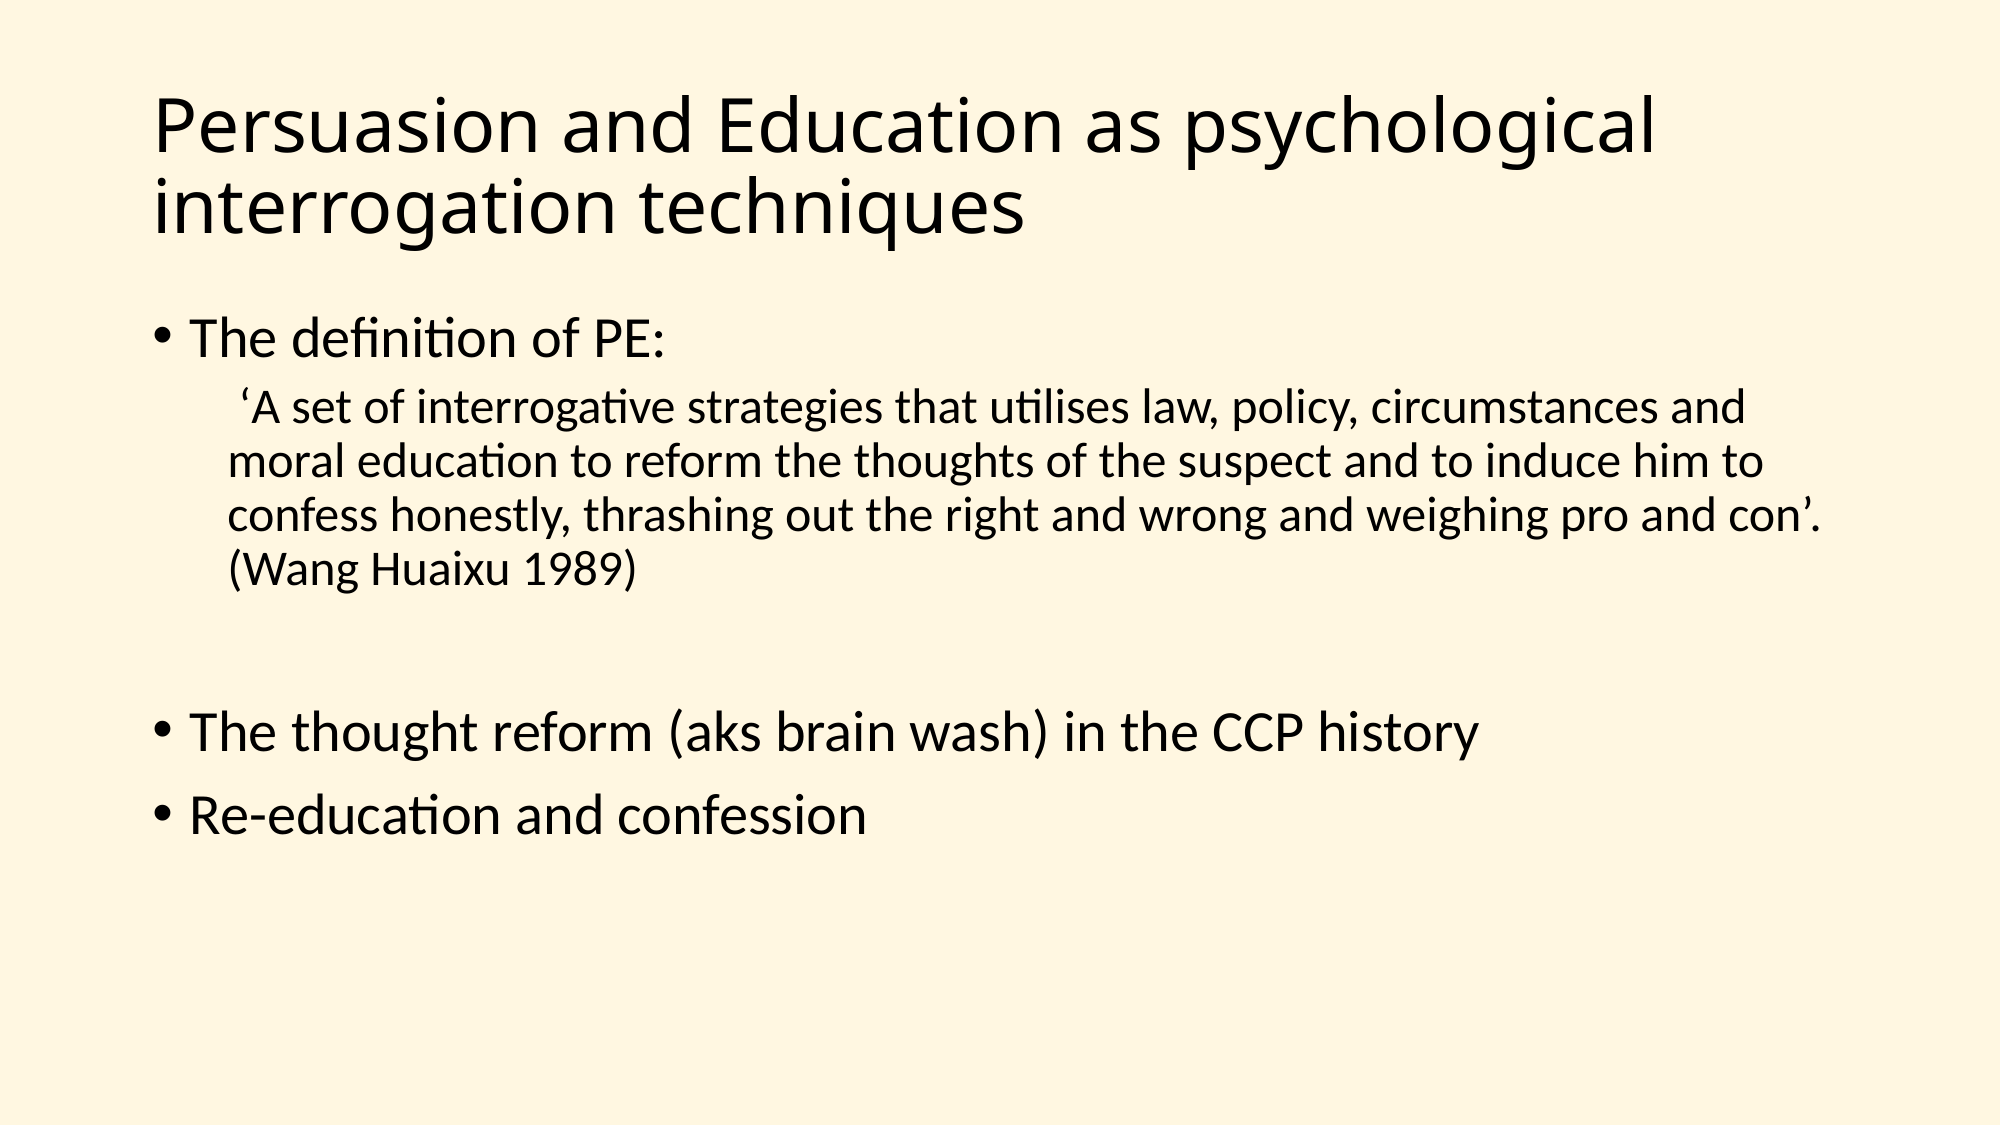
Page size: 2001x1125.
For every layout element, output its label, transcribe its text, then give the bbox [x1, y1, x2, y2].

list The definition of PE: ‘A set of interrogative strategies that utilises law, policy, circumstances and moral education to reform the thoughts of the suspect and to induce him to confess honestly, thrashing out the right and wrong and weighing pro and con’. (Wang Huaixu 1989) The thought reform (aks brain wash) in the CCP history Re-education and confession [137, 299, 1863, 1014]
title Persuasion and Education as psychological interrogation techniques [137, 59, 1863, 278]
